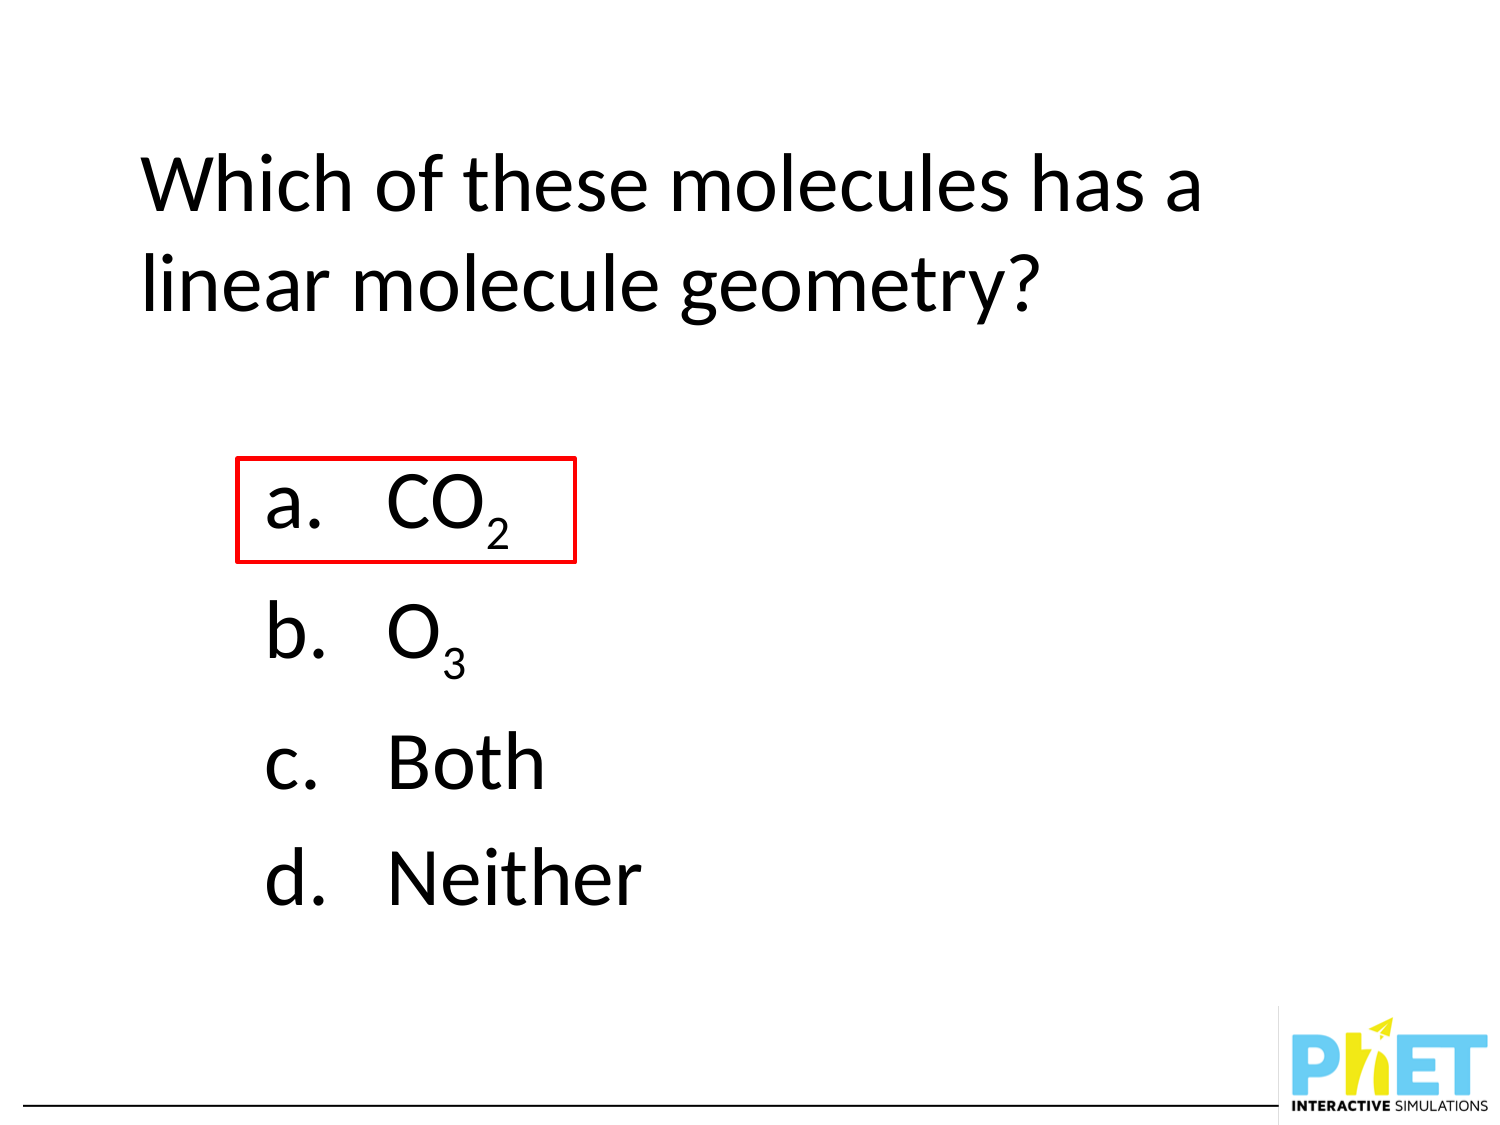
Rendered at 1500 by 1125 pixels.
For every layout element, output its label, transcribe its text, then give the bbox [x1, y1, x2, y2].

picture [23, 1006, 1500, 1125]
list CO2 O3 Both Neither [249, 437, 1088, 963]
title Which of these molecules has a linear molecule geometry? [125, 46, 1375, 409]
text_box [235, 456, 577, 564]
